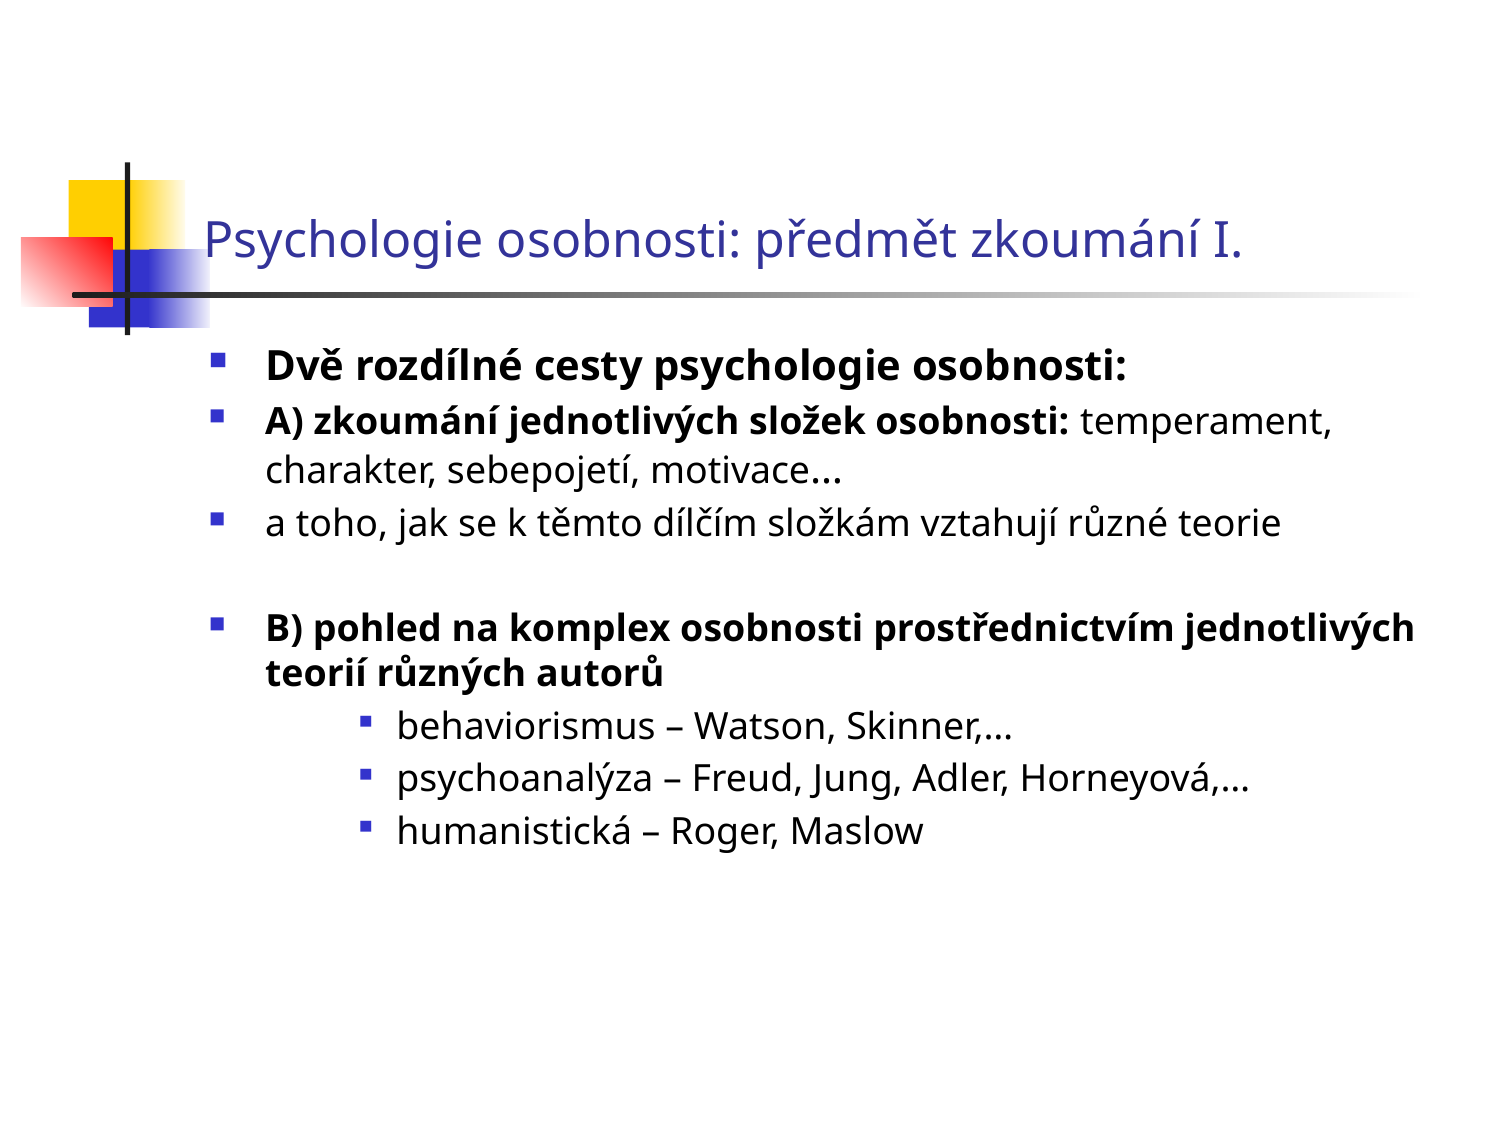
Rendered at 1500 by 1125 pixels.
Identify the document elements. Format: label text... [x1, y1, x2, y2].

list Dvě rozdílné cesty psychologie osobnosti: A) zkoumání jednotlivých složek osobnosti: temperament, charakter, sebepojetí, motivace… a toho, jak se k těmto dílčím složkám vztahují různé teorie B) pohled na komplex osobnosti prostřednictvím jednotlivých teorií různých autorů behaviorismus – Watson, Skinner,… psychoanalýza – Freud, Jung, Adler, Horneyová,… humanistická – Roger, Maslow [193, 331, 1469, 1006]
title Psychologie osobnosti: předmět zkoumání I. [188, 35, 1468, 275]
